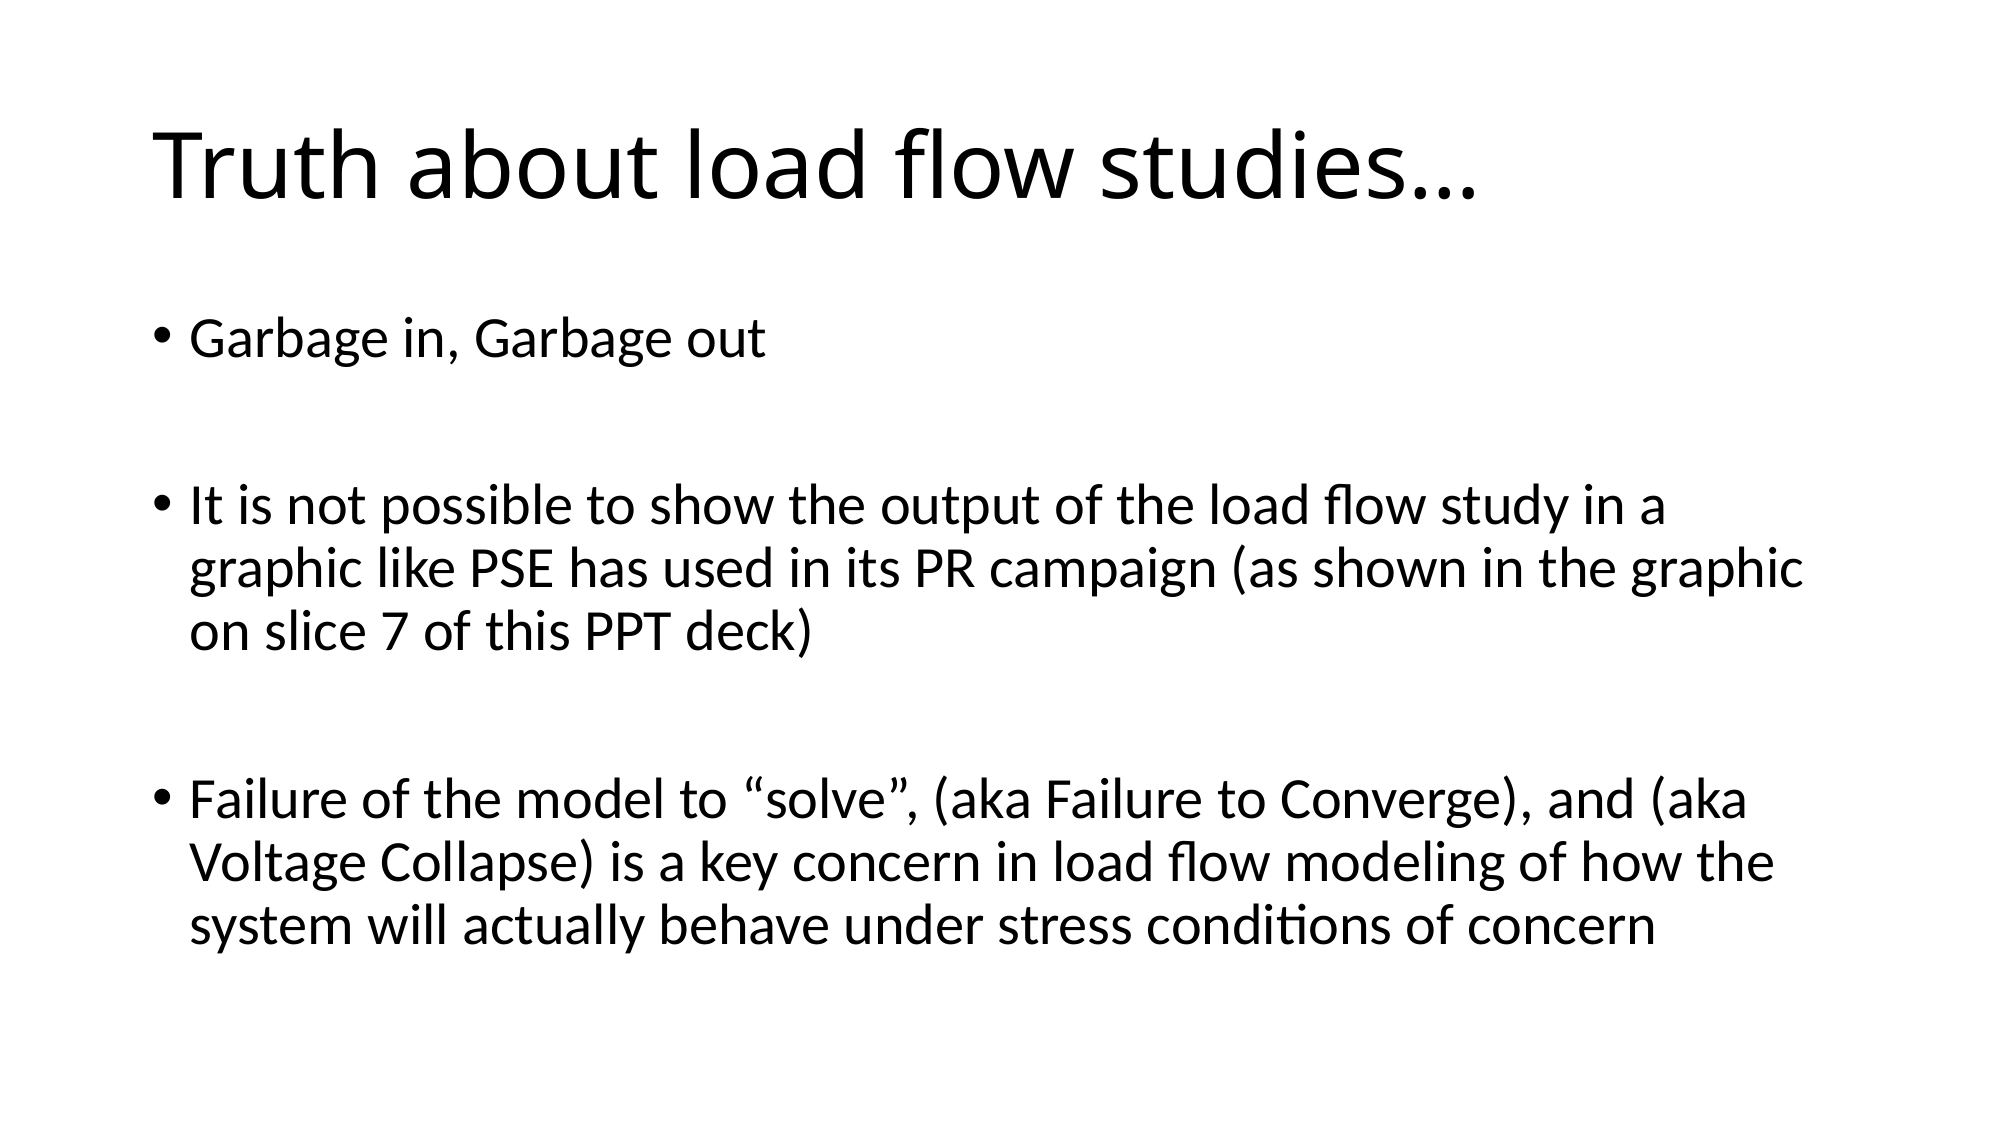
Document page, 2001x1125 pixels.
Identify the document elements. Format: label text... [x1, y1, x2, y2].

title Truth about load flow studies… [137, 59, 1863, 278]
list Garbage in, Garbage out It is not possible to show the output of the load flow study in a graphic like PSE has used in its PR campaign (as shown in the graphic on slice 7 of this PPT deck) Failure of the model to “solve”, (aka Failure to Converge), and (aka Voltage Collapse) is a key concern in load flow modeling of how the system will actually behave under stress conditions of concern [137, 299, 1863, 1014]
